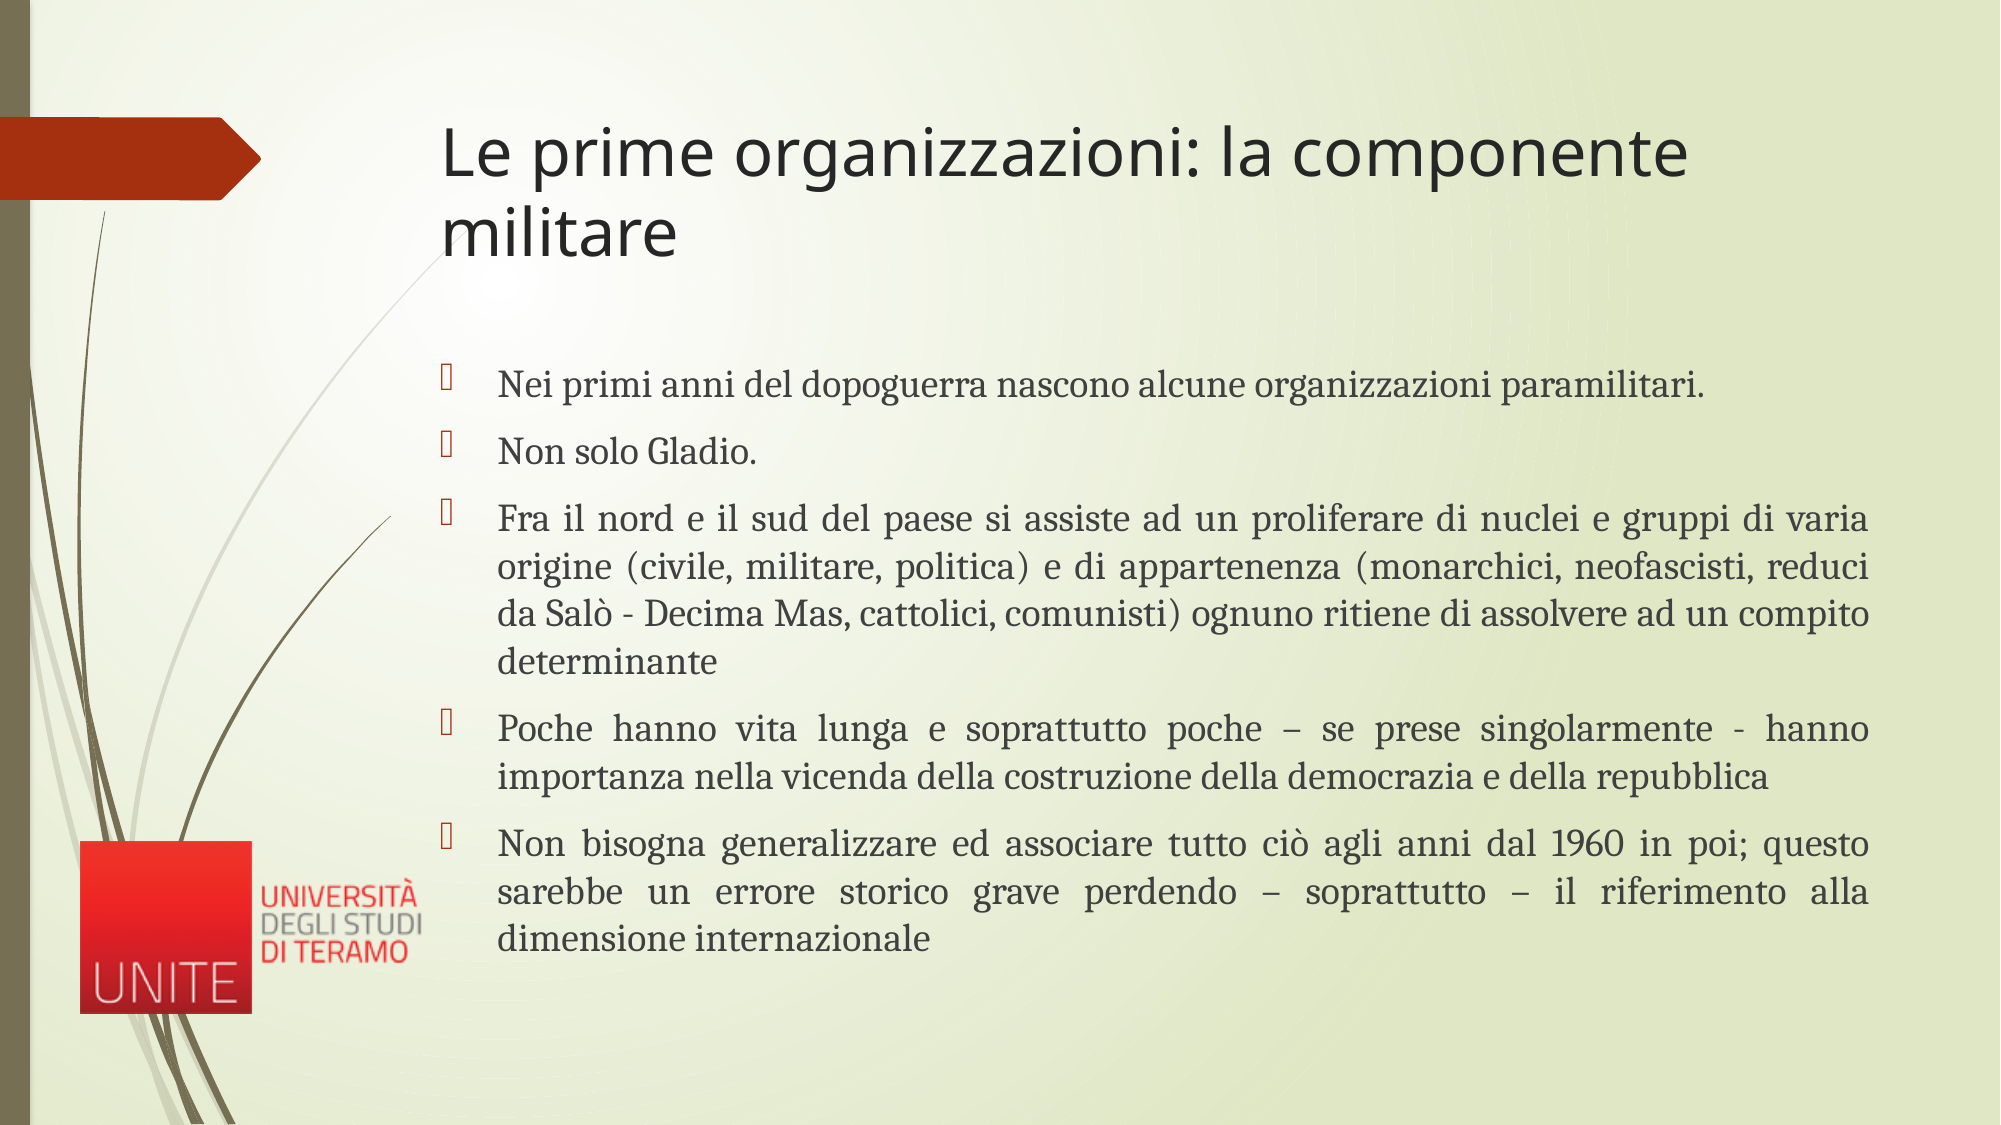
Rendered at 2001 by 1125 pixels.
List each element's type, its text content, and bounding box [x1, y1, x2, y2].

picture [80, 841, 425, 1014]
list Nei primi anni del dopoguerra nascono alcune organizzazioni paramilitari. Non solo Gladio. Fra il nord e il sud del paese si assiste ad un proliferare di nuclei e gruppi di varia origine (civile, militare, politica) e di appartenenza (monarchici, neofascisti, reduci da Salò - Decima Mas, cattolici, comunisti) ognuno ritiene di assolvere ad un compito determinante Poche hanno vita lunga e soprattutto poche – se prese singolarmente - hanno importanza nella vicenda della costruzione della democrazia e della repubblica Non bisogna generalizzare ed associare tutto ciò agli anni dal 1960 in poi; questo sarebbe un errore storico grave perdendo – soprattutto – il riferimento alla dimensione internazionale [424, 350, 1888, 970]
title Le prime organizzazioni: la componente militare [425, 102, 1888, 313]
